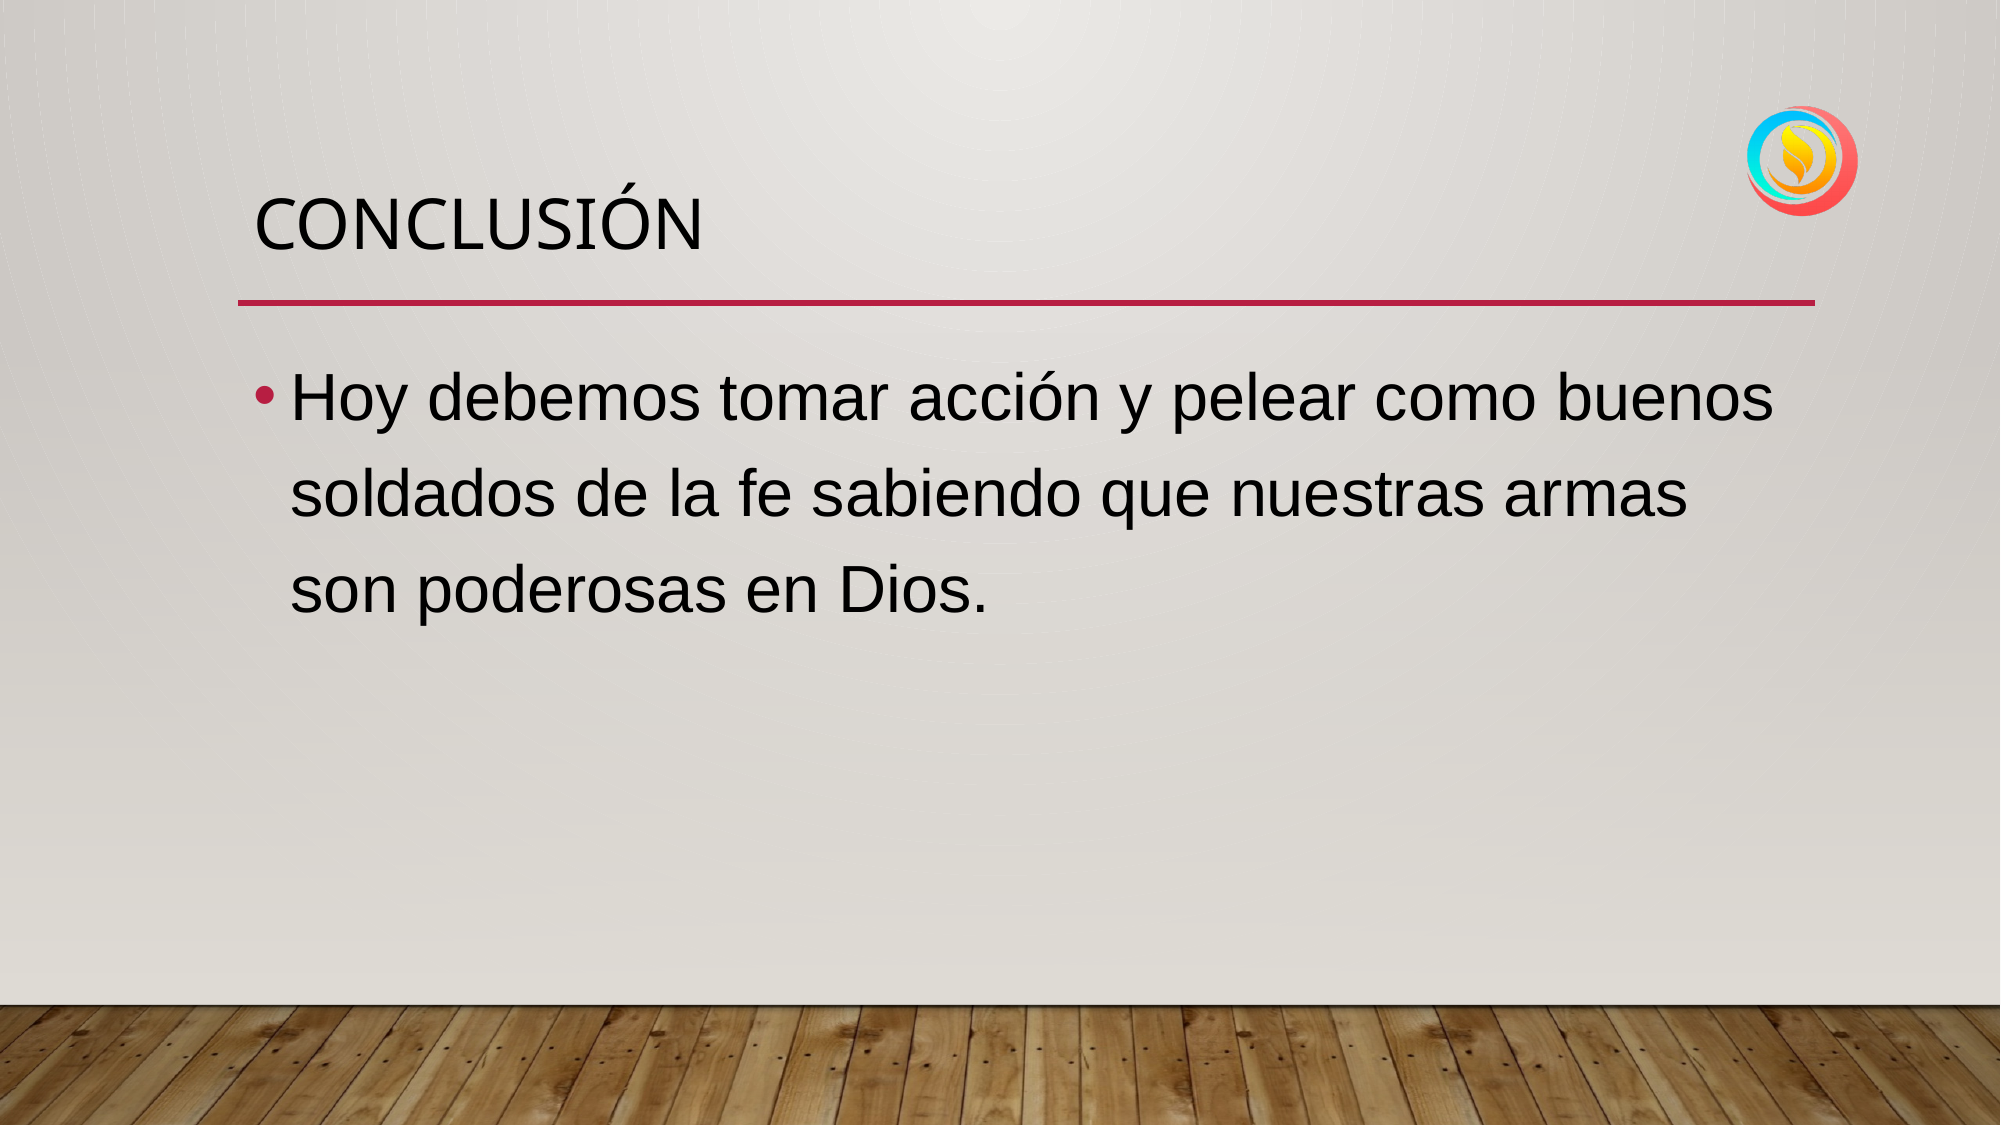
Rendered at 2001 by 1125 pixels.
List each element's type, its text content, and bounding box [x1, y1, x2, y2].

picture [0, 1005, 2000, 1125]
list Hoy debemos tomar acción y pelear como buenos soldados de la fe sabiendo que nuestras armas son poderosas en Dios. [238, 330, 1814, 897]
picture [1739, 100, 1863, 222]
title Conclusión [238, 131, 1814, 305]
